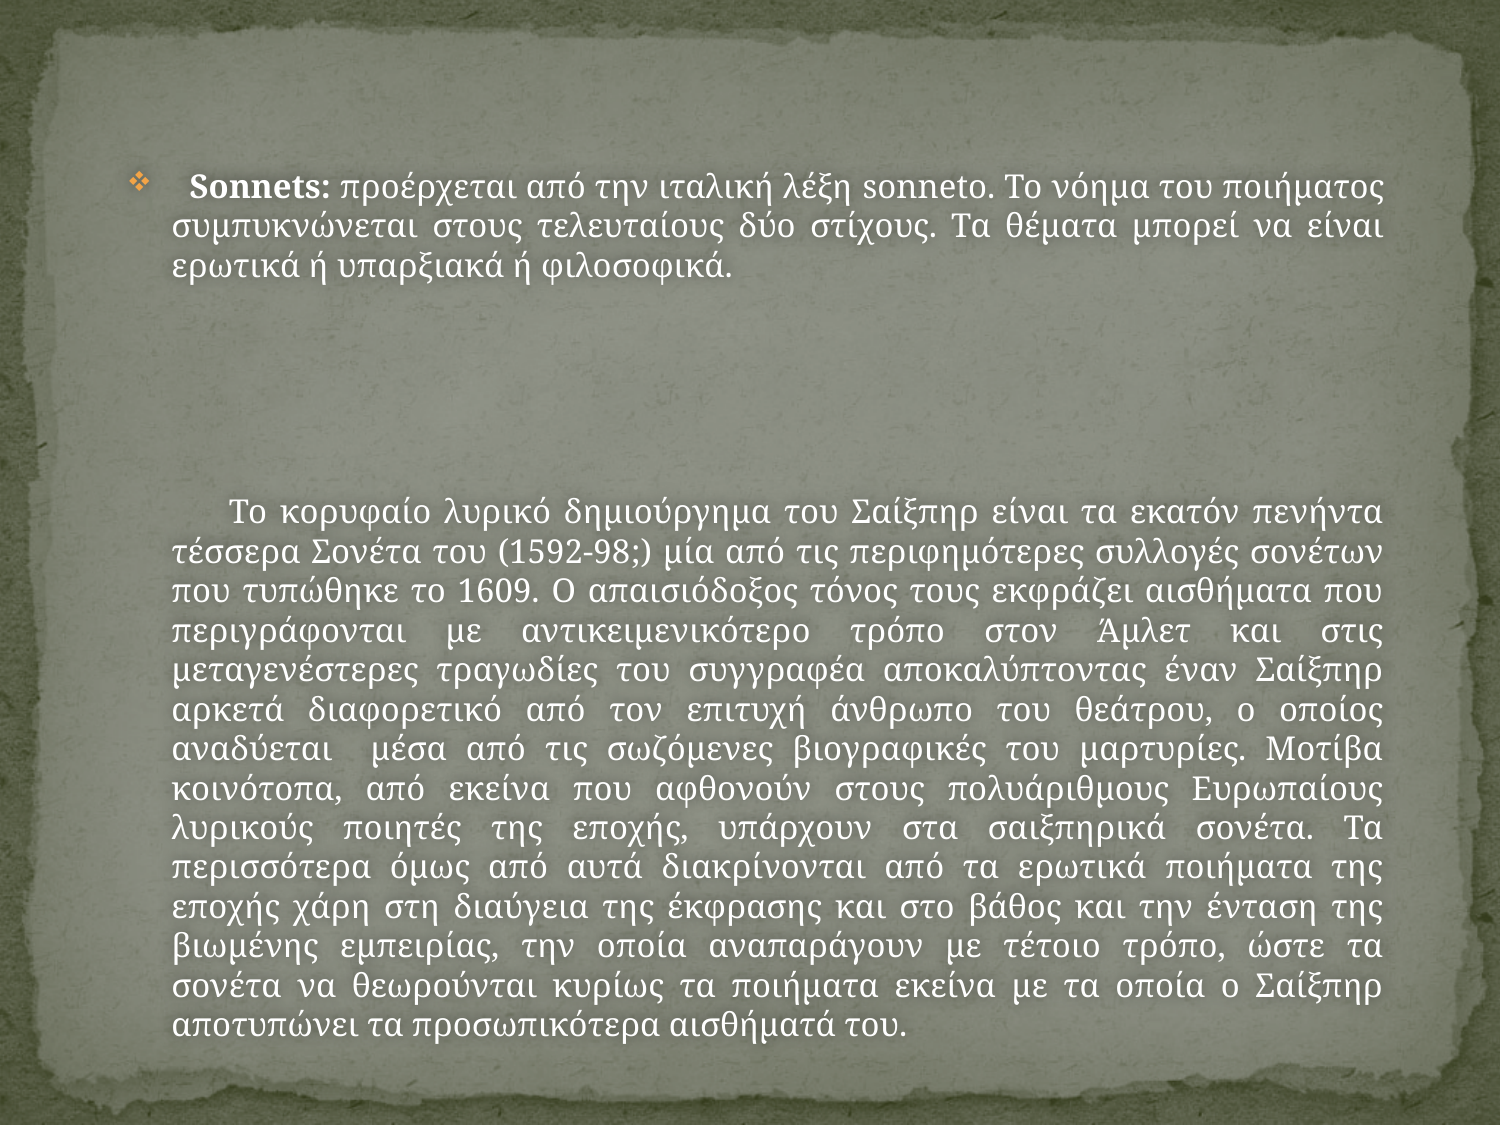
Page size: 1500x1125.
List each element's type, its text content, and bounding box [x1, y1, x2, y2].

list Sonnets: προέρχεται από την ιταλική λέξη sonneto. Το νόημα του ποιήματος συμπυκνώνεται στους τελευταίους δύο στίχους. Τα θέματα μπορεί να είναι ερωτικά ή υπαρξιακά ή φιλοσοφικά. Το κορυφαίο λυρικό δημιούργημα του Σαίξπηρ είναι τα εκατόν πενήντα τέσσερα Σονέτα του (1592-98;) μία από τις περιφημότερες συλλογές σονέτων που τυπώθηκε το 1609. Ο απαισιόδοξος τόνος τους εκφράζει αισθήματα που περιγράφονται με αντικειμενικότερο τρόπο στον Άμλετ και στις μεταγενέστερες τραγωδίες του συγγραφέα αποκαλύπτοντας έναν Σαίξπηρ αρκετά διαφορετικό από τον επιτυχή άνθρωπο του θεάτρου, ο οποίος αναδύεται μέσα από τις σωζόμενες βιογραφικές του μαρτυρίες. Μοτίβα κοινότοπα, από εκείνα που αφθονούν στους πολυάριθμους Ευρωπαίους λυρικούς ποιητές της εποχής, υπάρχουν στα σαιξπηρικά σονέτα. Τα περισσότερα όμως από αυτά διακρίνονται από τα ερωτικά ποιήματα της εποχής χάρη στη διαύγεια της έκφρασης και στο βάθος και την ένταση της βιωμένης εμπειρίας, την οποία αναπαράγουν με τέτοιο τρόπο, ώστε τα σονέτα να θεωρούνται κυρίως τα ποιήματα εκείνα με τα οποία ο Σαίξπηρ αποτυπώνει τα προσωπικότερα αισθήματά του. [111, 54, 1401, 1083]
